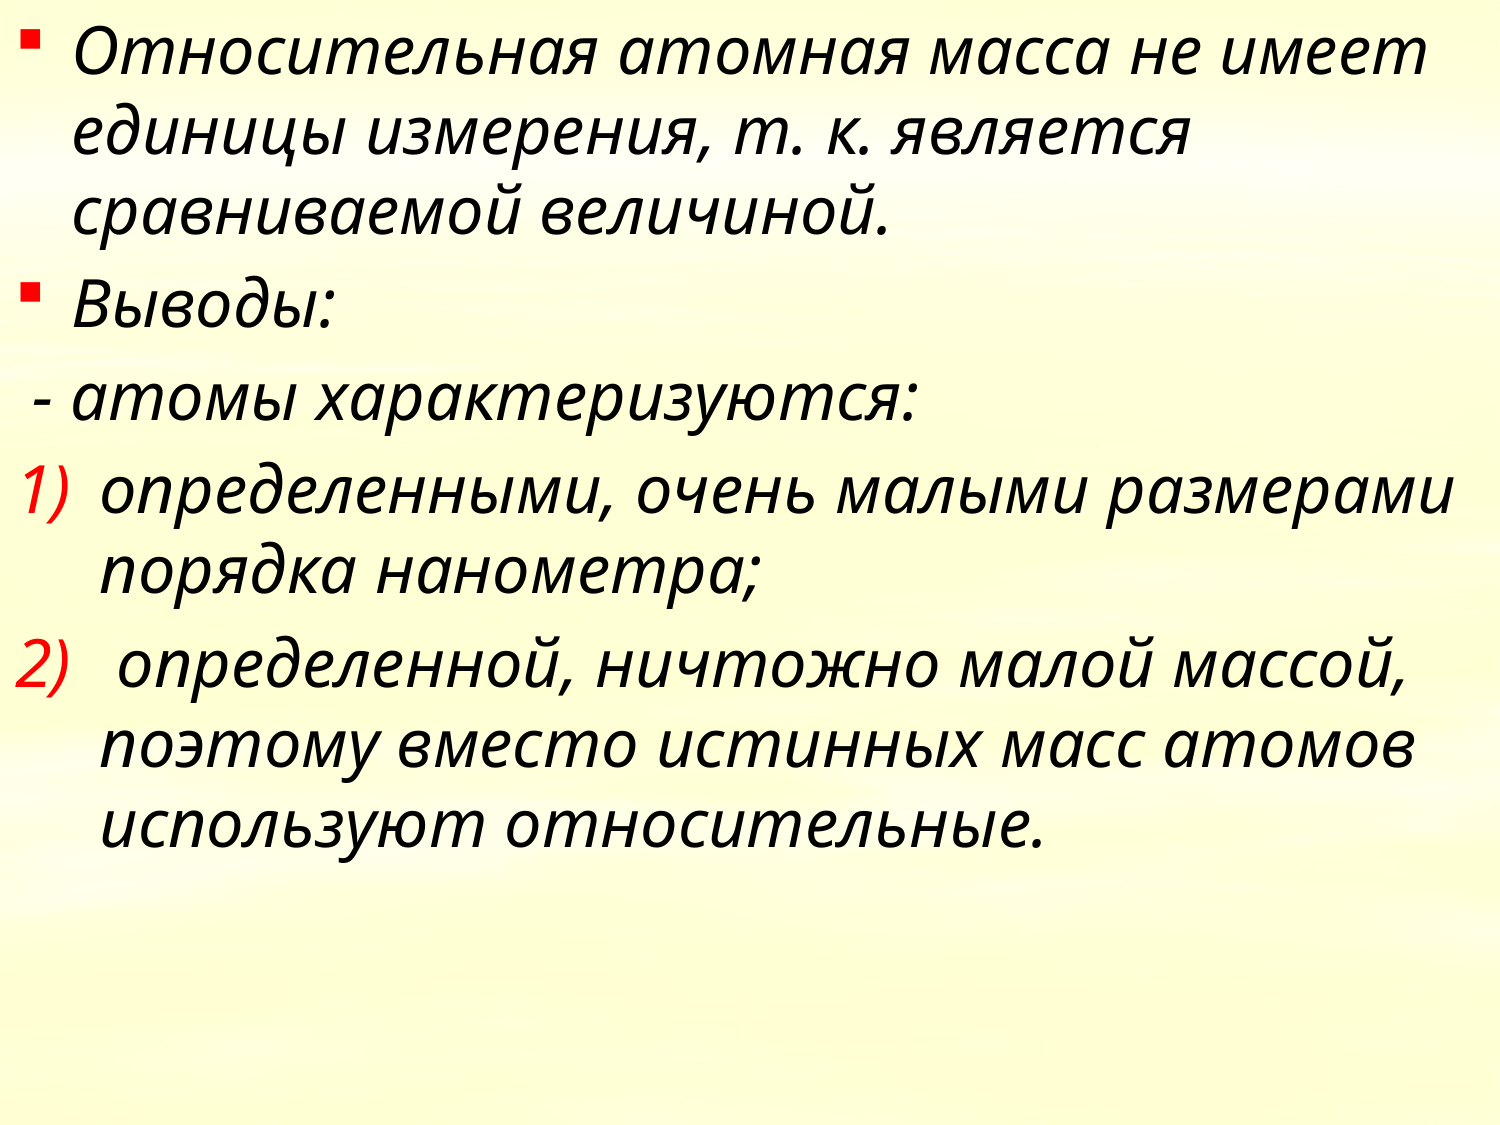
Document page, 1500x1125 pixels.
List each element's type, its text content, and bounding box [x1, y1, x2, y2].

list Относительная атомная масса не имеет единицы измерения, т. к. является сравниваемой величиной. Выводы: - атомы характеризуются: определенными, очень малыми размерами порядка нанометра; определенной, ничтожно малой массой, поэтому вместо истинных масс атомов используют относительные. [0, 0, 1500, 1125]
